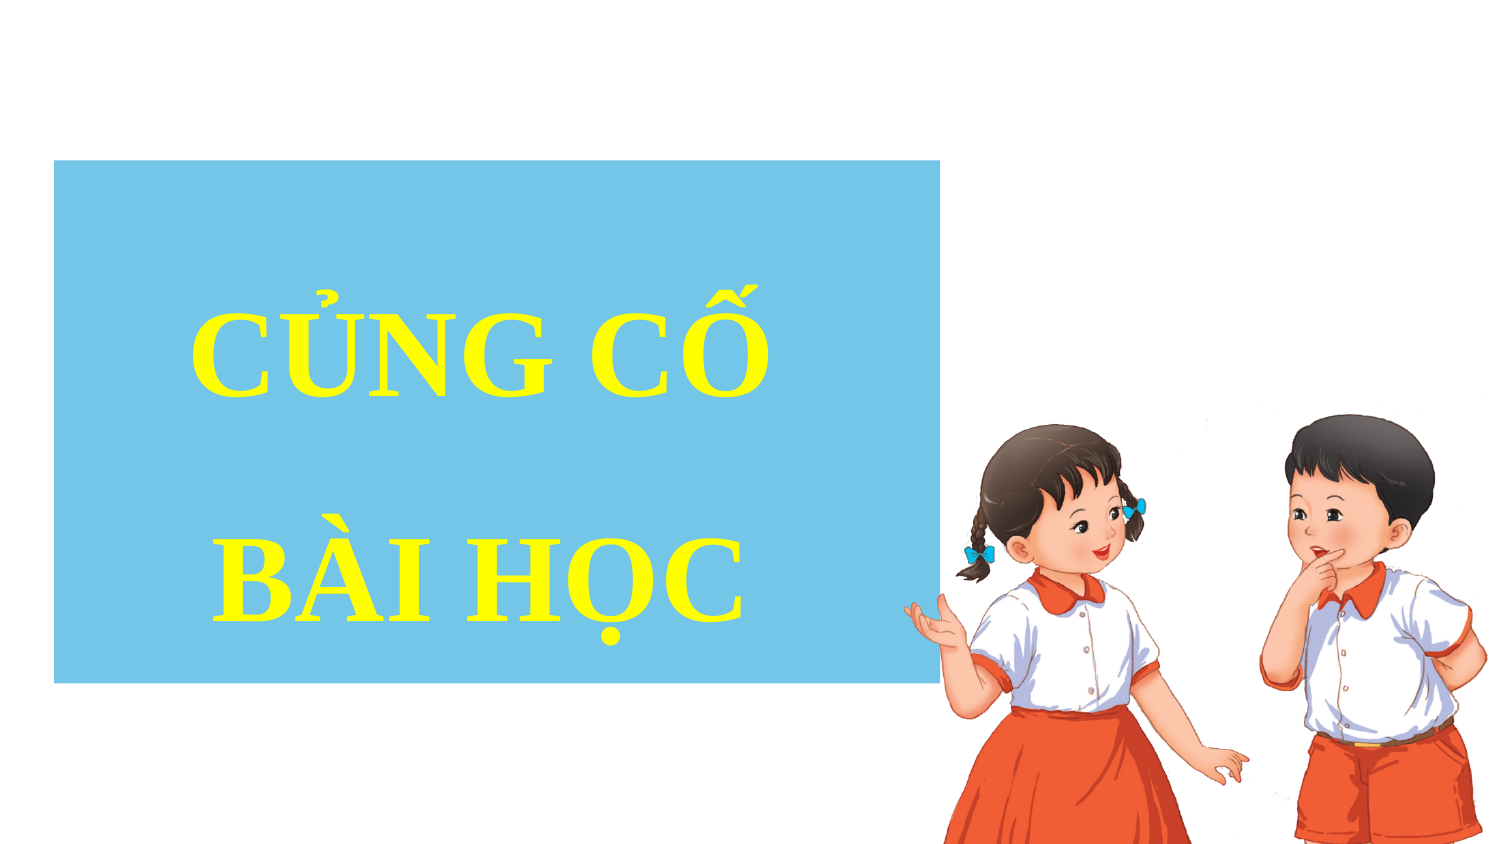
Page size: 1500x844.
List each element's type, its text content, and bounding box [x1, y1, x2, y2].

picture [889, 395, 1500, 844]
text_box CỦNG CỐ BÀI HỌC [54, 160, 941, 684]
